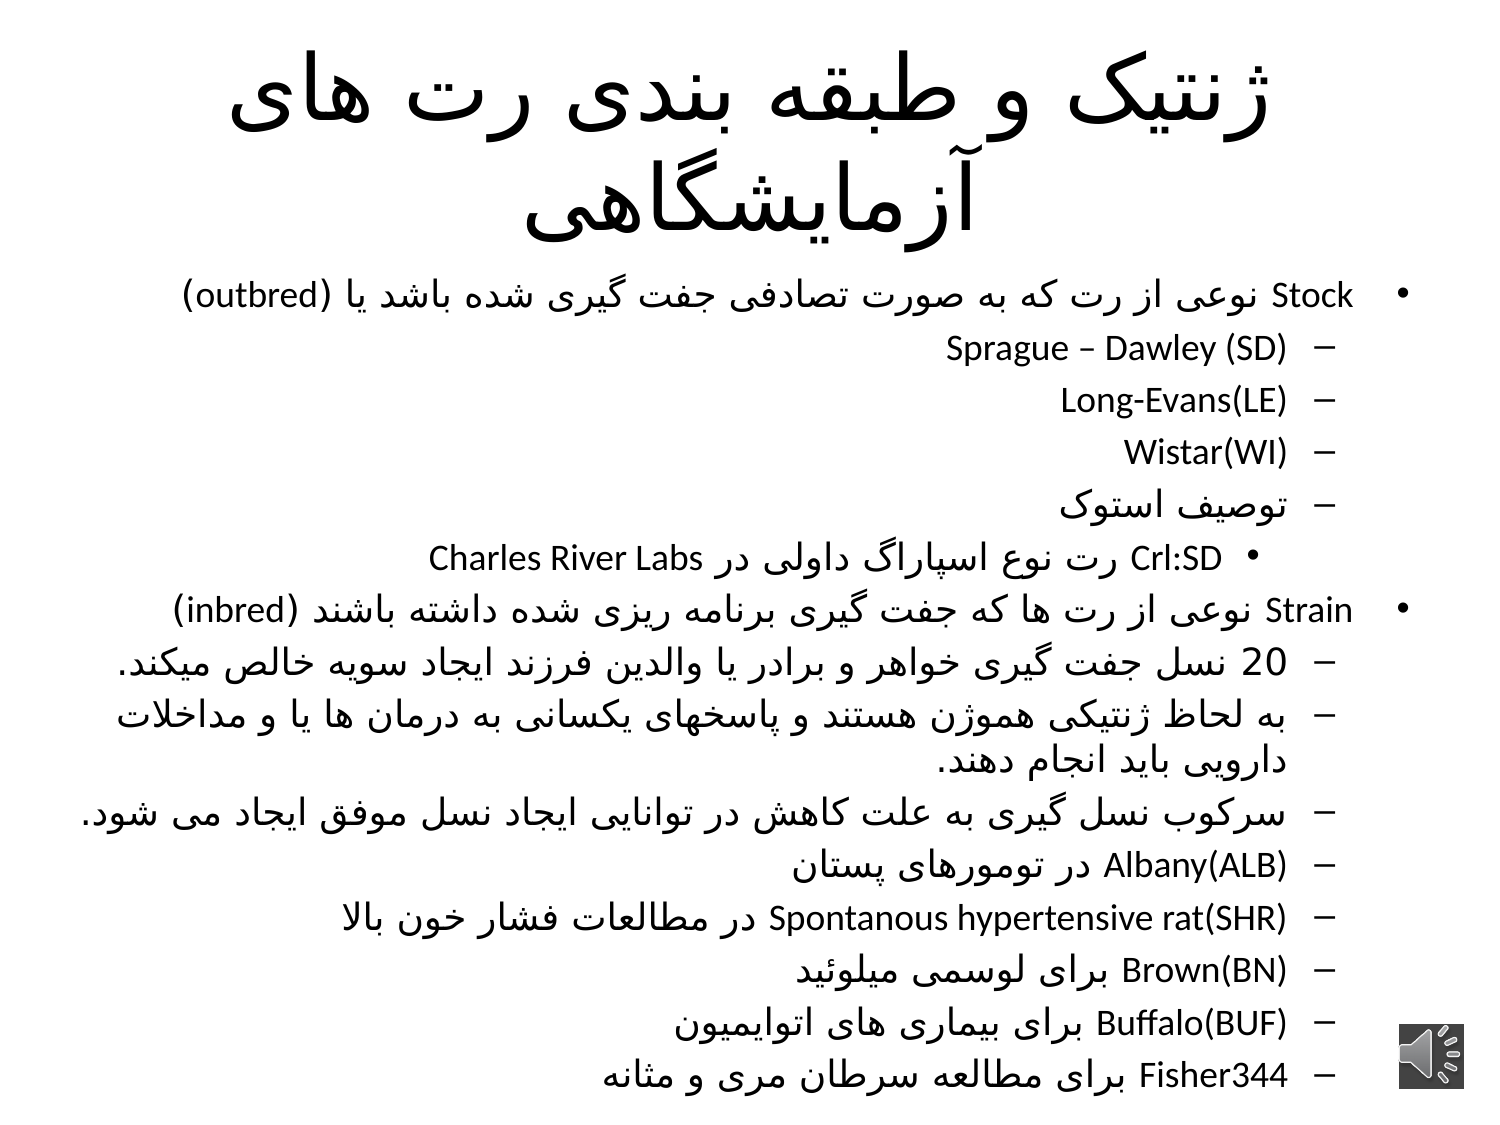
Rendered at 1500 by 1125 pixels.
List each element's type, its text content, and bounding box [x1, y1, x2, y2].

list Stock نوعی از رت که به صورت تصادفی جفت گیری شده باشد یا (outbred) Sprague – Dawley (SD) Long-Evans(LE) Wistar(WI) توصیف استوک Crl:SD رت نوع اسپاراگ داولی در Charles River Labs Strain نوعی از رت ها که جفت گیری برنامه ریزی شده داشته باشند (inbred) 20 نسل جفت گیری خواهر و برادر یا والدین فرزند ایجاد سویه خالص میکند. به لحاظ ژنتیکی هموژن هستند و پاسخهای یکسانی به درمان ها یا و مداخلات دارویی باید انجام دهند. سرکوب نسل گیری به علت کاهش در توانایی ایجاد نسل موفق ایجاد می شود. Albany(ALB) در تومورهای پستان Spontanous hypertensive rat(SHR) در مطالعات فشار خون بالا Brown(BN) برای لوسمی میلوئید Buffalo(BUF) برای بیماری های اتوایمیون Fisher344 برای مطالعه سرطان مری و مثانه [29, 262, 1425, 1094]
picture [1397, 1022, 1465, 1090]
title ژنتیک و طبقه بندی رت های آزمایشگاهی [75, 45, 1425, 233]
